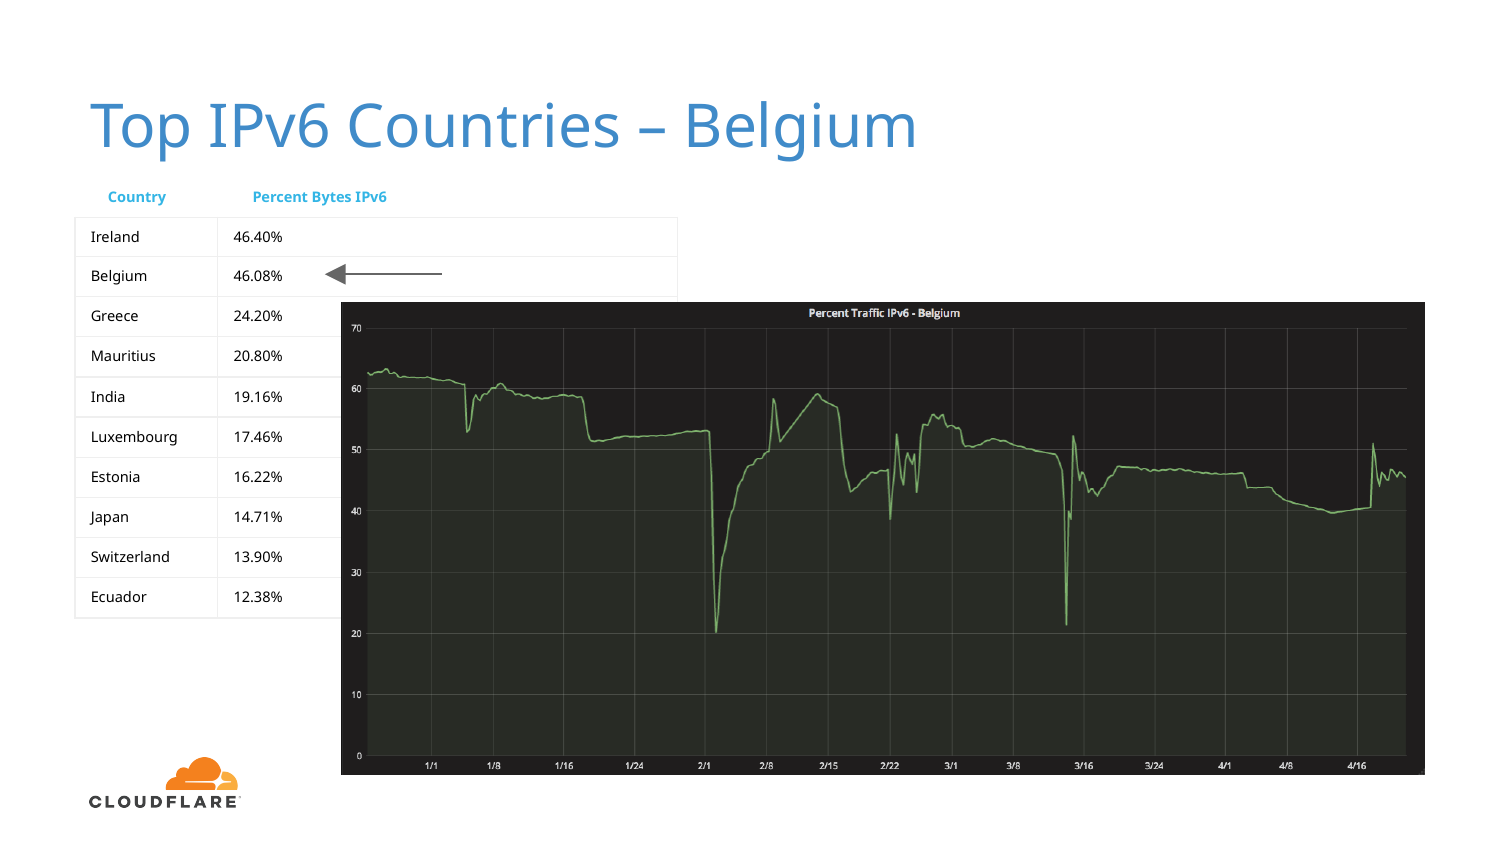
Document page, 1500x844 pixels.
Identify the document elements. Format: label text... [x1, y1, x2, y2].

table_cell 46.08% [218, 257, 677, 296]
table_cell Ireland [76, 218, 217, 256]
table_cell Belgium [76, 257, 217, 296]
table_cell Mauritius [76, 337, 217, 376]
table_cell Ecuador [76, 578, 217, 617]
table_cell 17.46% [218, 418, 336, 457]
table_cell 24.20% [218, 297, 677, 336]
picture [341, 302, 1426, 775]
table_cell India [76, 378, 217, 416]
table_cell Estonia [76, 458, 217, 497]
table_cell 12.38% [218, 578, 336, 617]
table_header Country [75, 174, 217, 217]
table_cell 14.71% [218, 498, 336, 537]
table_cell 19.16% [218, 378, 336, 416]
table_header Percent Bytes IPv6 [217, 174, 677, 217]
table_cell Switzerland [76, 538, 217, 577]
picture [89, 757, 241, 808]
table_cell 20.80% [218, 337, 336, 376]
table_cell 16.22% [218, 458, 336, 497]
title Top IPv6 Countries – Belgium [75, 33, 1425, 175]
table_cell Japan [76, 498, 217, 537]
table_cell 13.90% [218, 538, 336, 577]
table_cell Greece [76, 297, 217, 336]
table_cell 46.40% [218, 218, 677, 256]
table_cell Luxembourg [76, 418, 217, 457]
